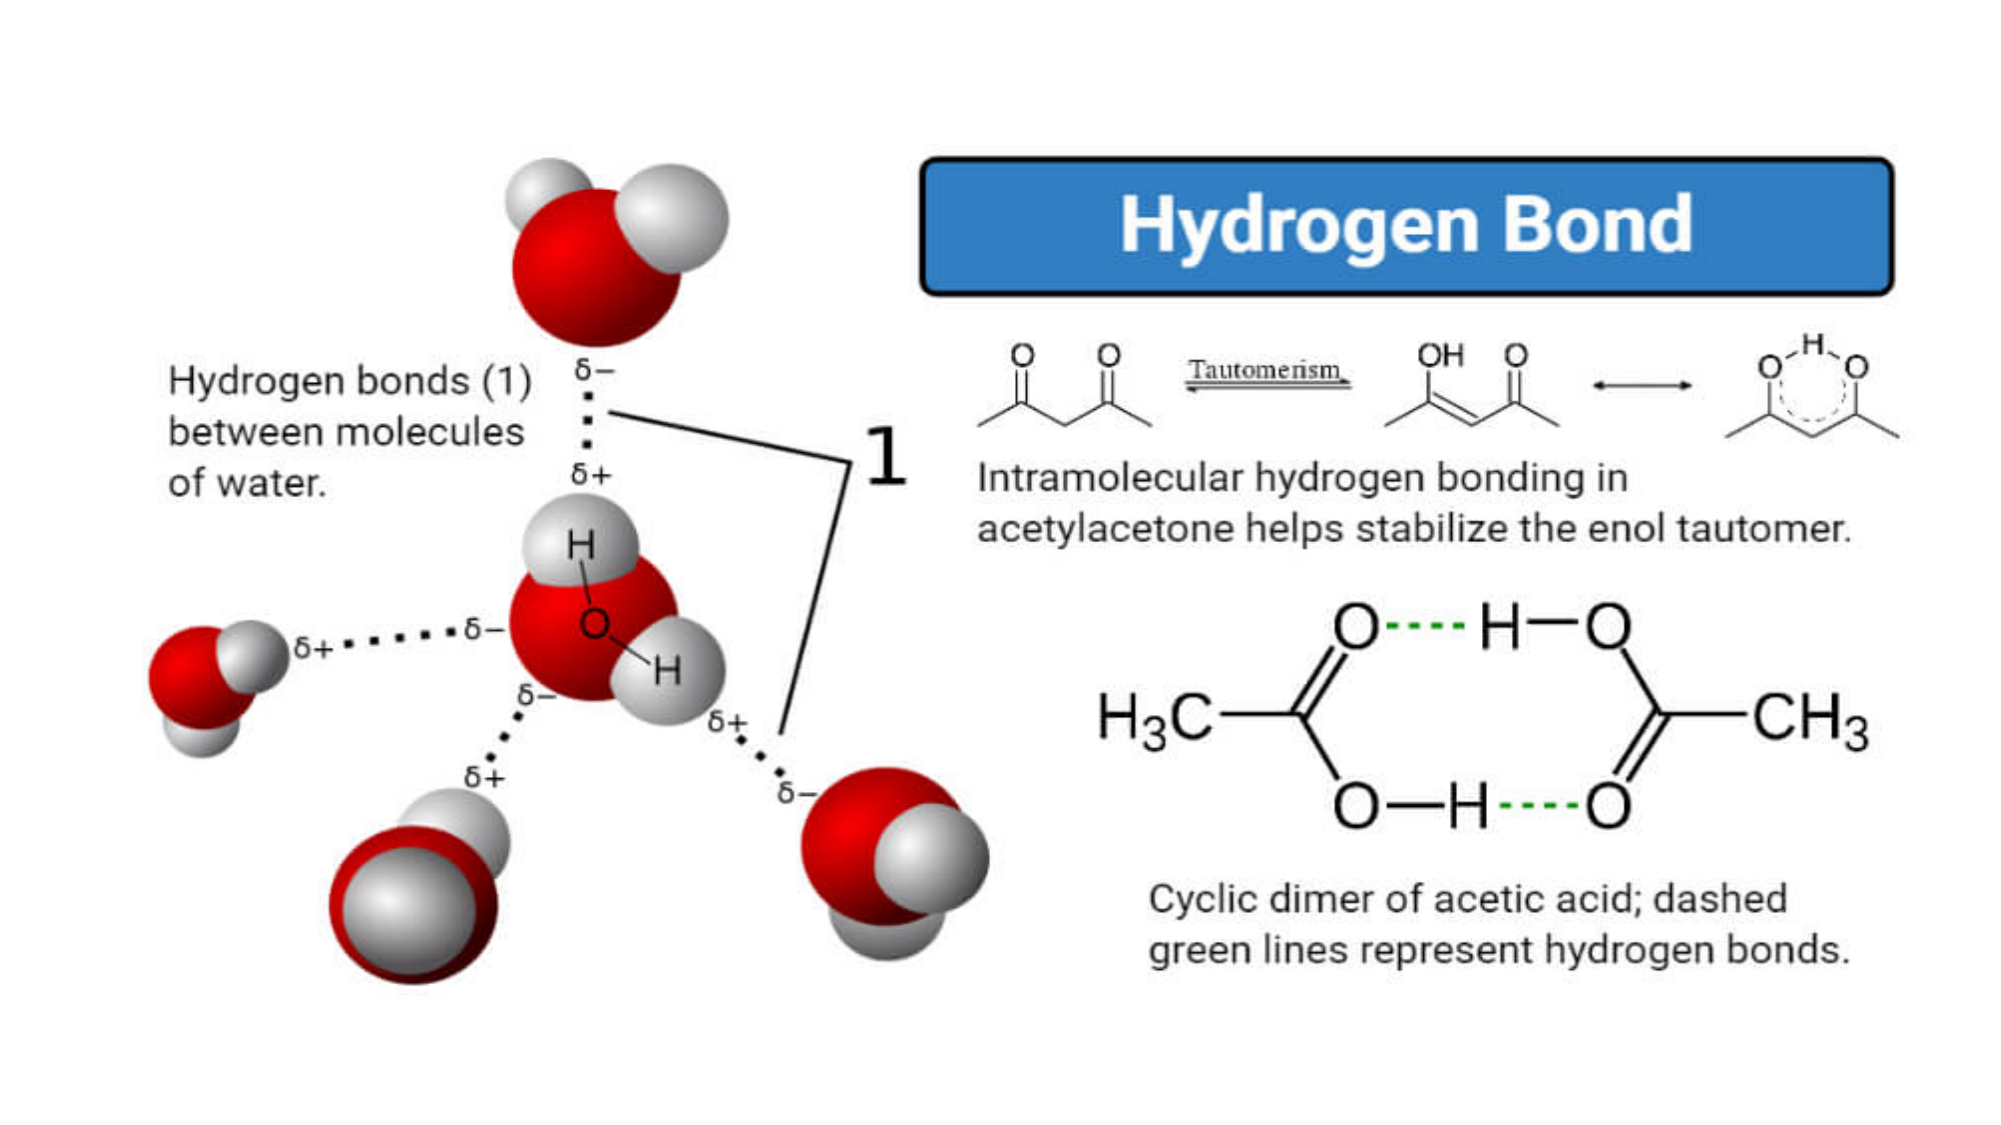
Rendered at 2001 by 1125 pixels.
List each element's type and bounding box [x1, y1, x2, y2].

list [126, 130, 1922, 1014]
